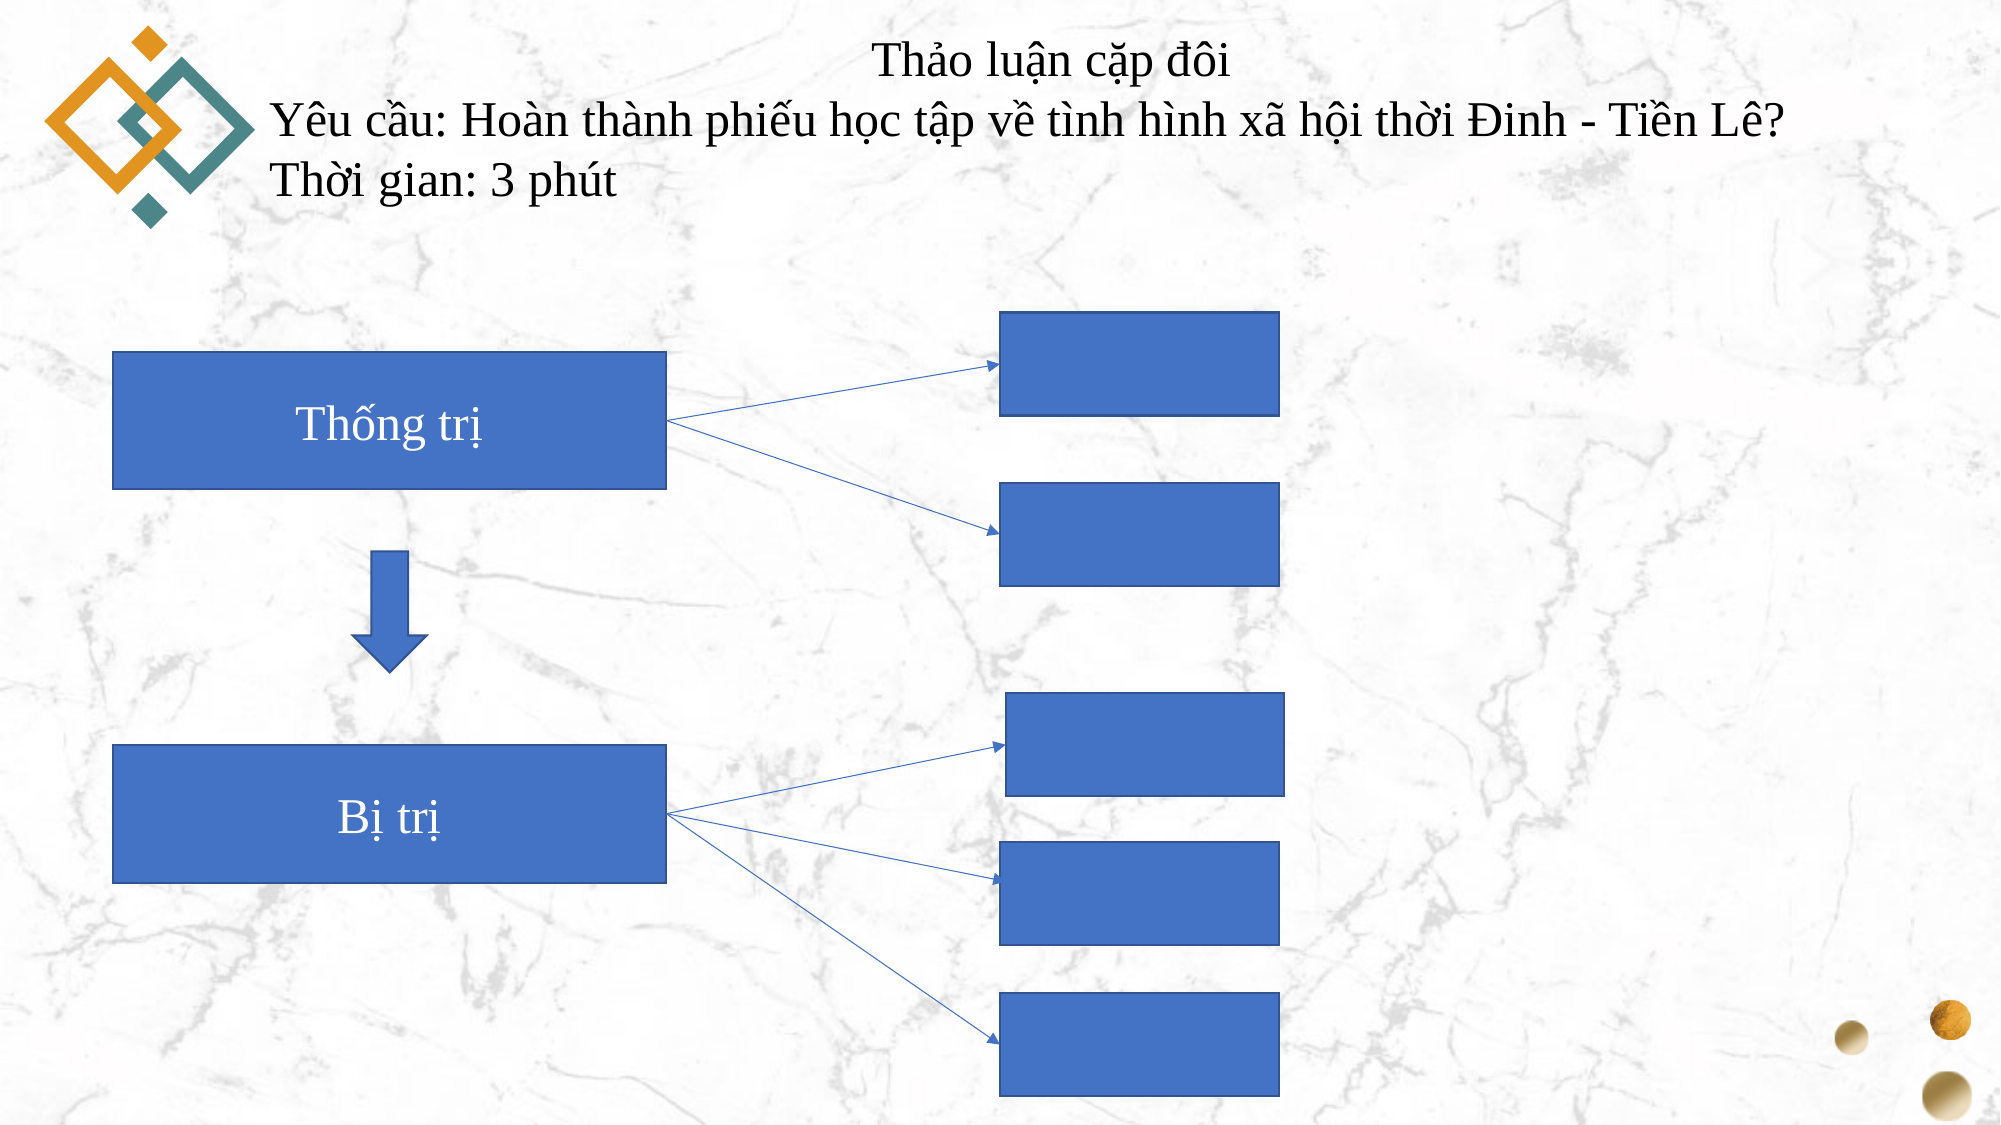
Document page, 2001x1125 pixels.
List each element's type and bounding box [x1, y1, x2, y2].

text_box [666, 744, 1006, 813]
text_box [67, 29, 232, 225]
text_box [1000, 813, 1006, 882]
text_box [666, 813, 1000, 1045]
text_box [666, 363, 1000, 420]
picture [0, 0, 2000, 1125]
text_box [666, 420, 1000, 535]
